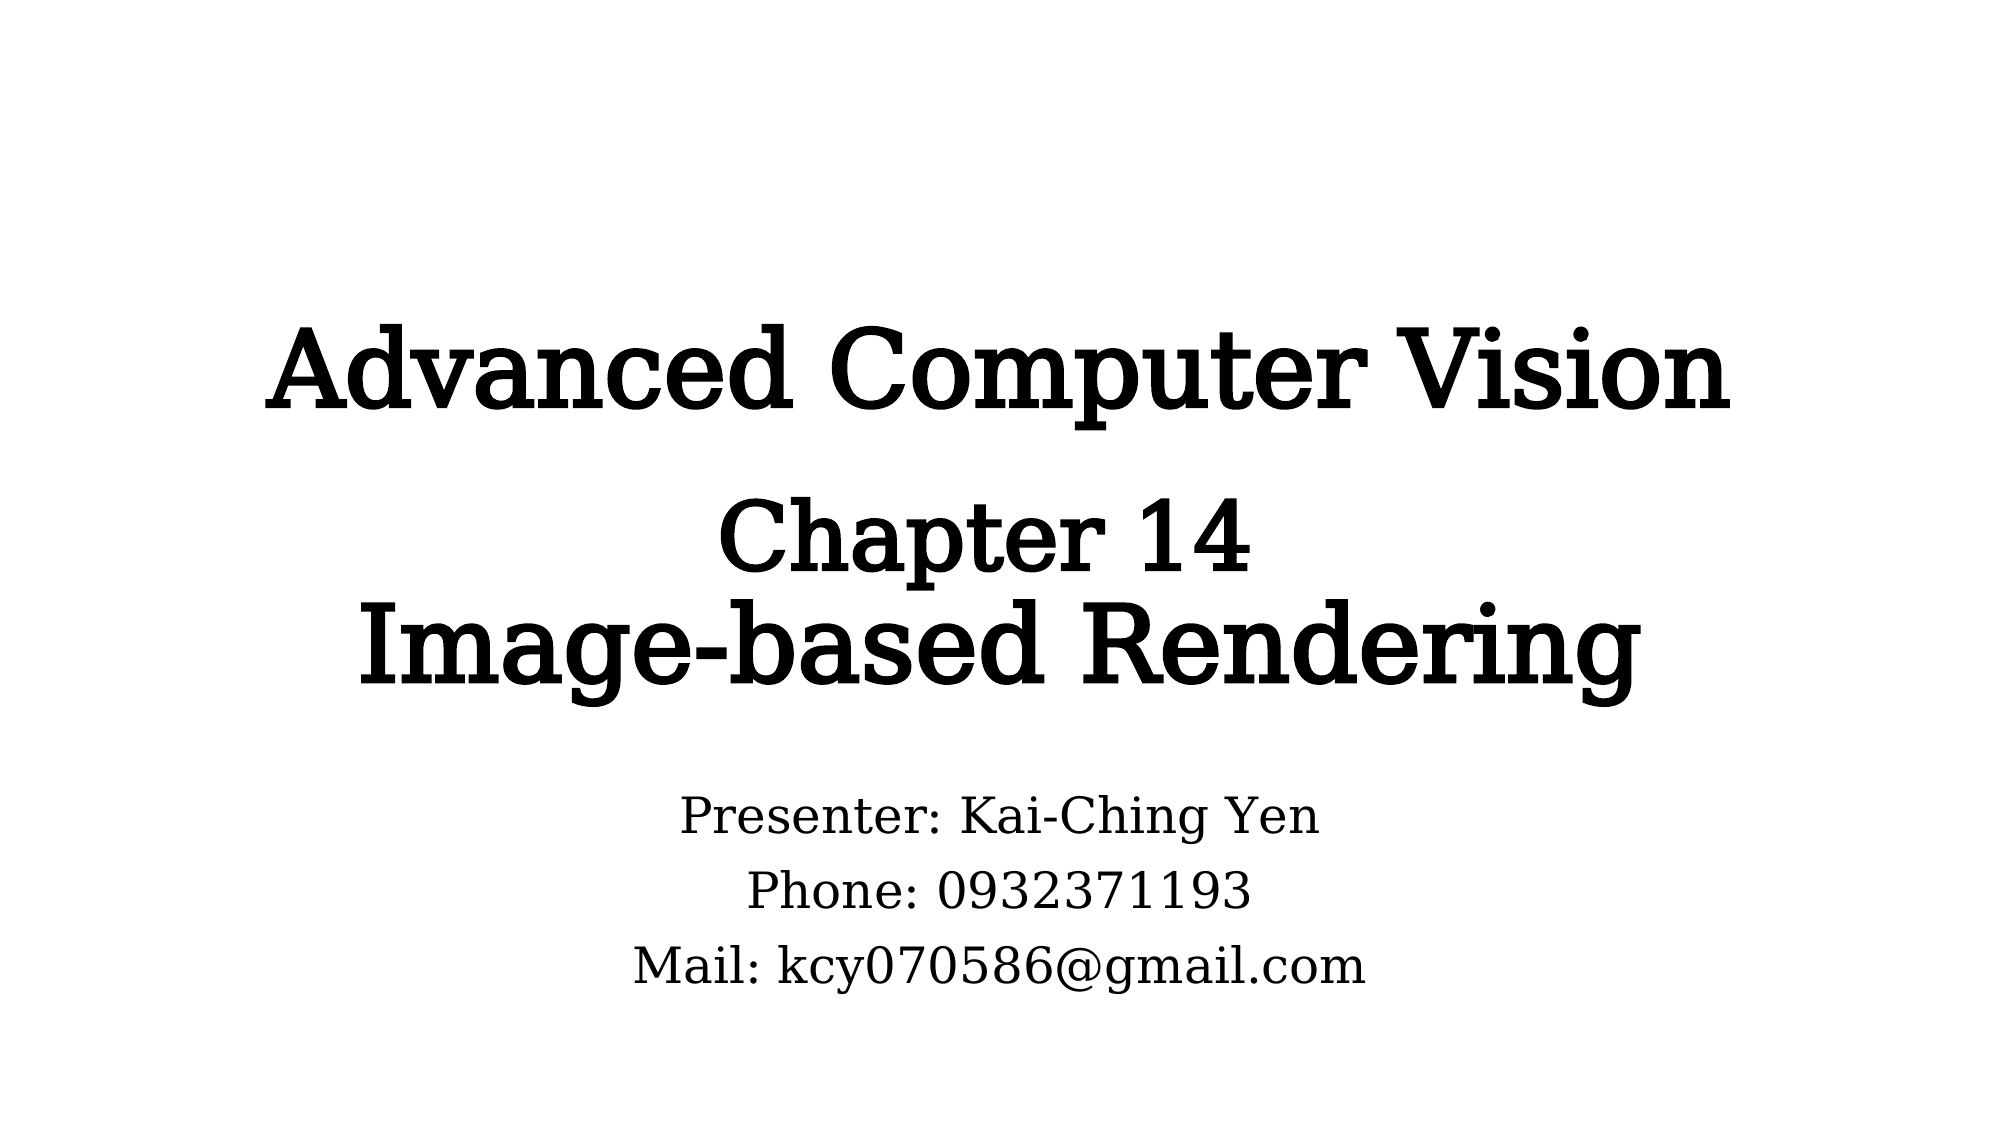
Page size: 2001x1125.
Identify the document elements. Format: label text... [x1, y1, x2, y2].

subtitle Presenter: Kai-Ching Yen Phone: 0932371193 Mail: kcy070586@gmail.com [249, 783, 1750, 1015]
title Advanced Computer Vision Chapter 14 Image-based Rendering [249, 200, 1750, 713]
